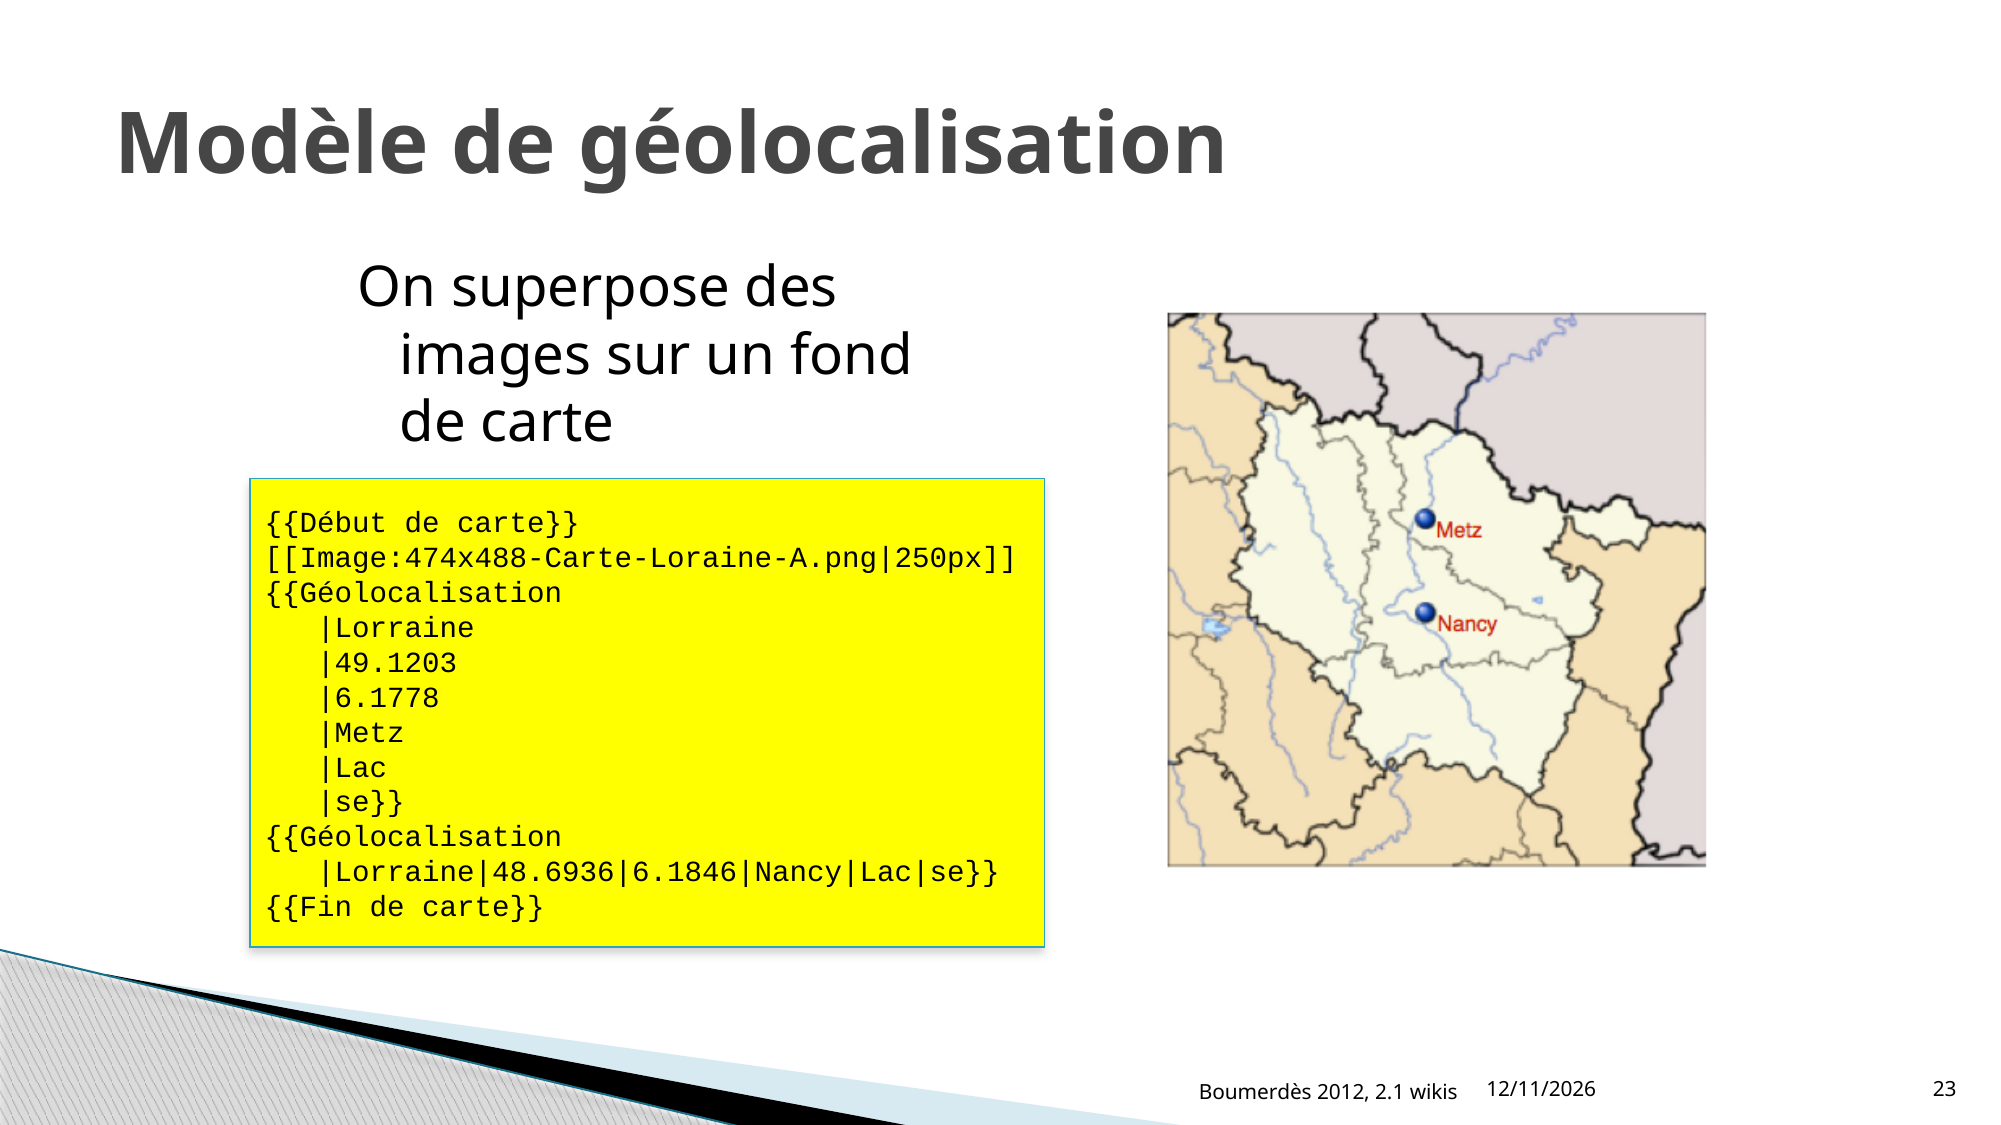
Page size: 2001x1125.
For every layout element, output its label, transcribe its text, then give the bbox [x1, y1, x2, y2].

footer Boumerdès 2012, 2.1 wikis [957, 1051, 1473, 1112]
list On superpose des images sur un fond de carte [324, 242, 934, 478]
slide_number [1473, 1051, 1891, 1112]
picture [1155, 296, 1729, 882]
title Modèle de géolocalisation [99, 45, 1900, 233]
slide_number 23 [1891, 1051, 1972, 1112]
text_box {{Début de carte}} [[Image:474x488-Carte-Loraine-A.png|250px]] {{Géolocalisation |Lorraine |49.1203 |6.1778 |Metz |Lac |se}} {{Géolocalisation |Lorraine|48.6936|6.1846|Nancy|Lac|se}} {{Fin de carte}} [249, 478, 1045, 947]
